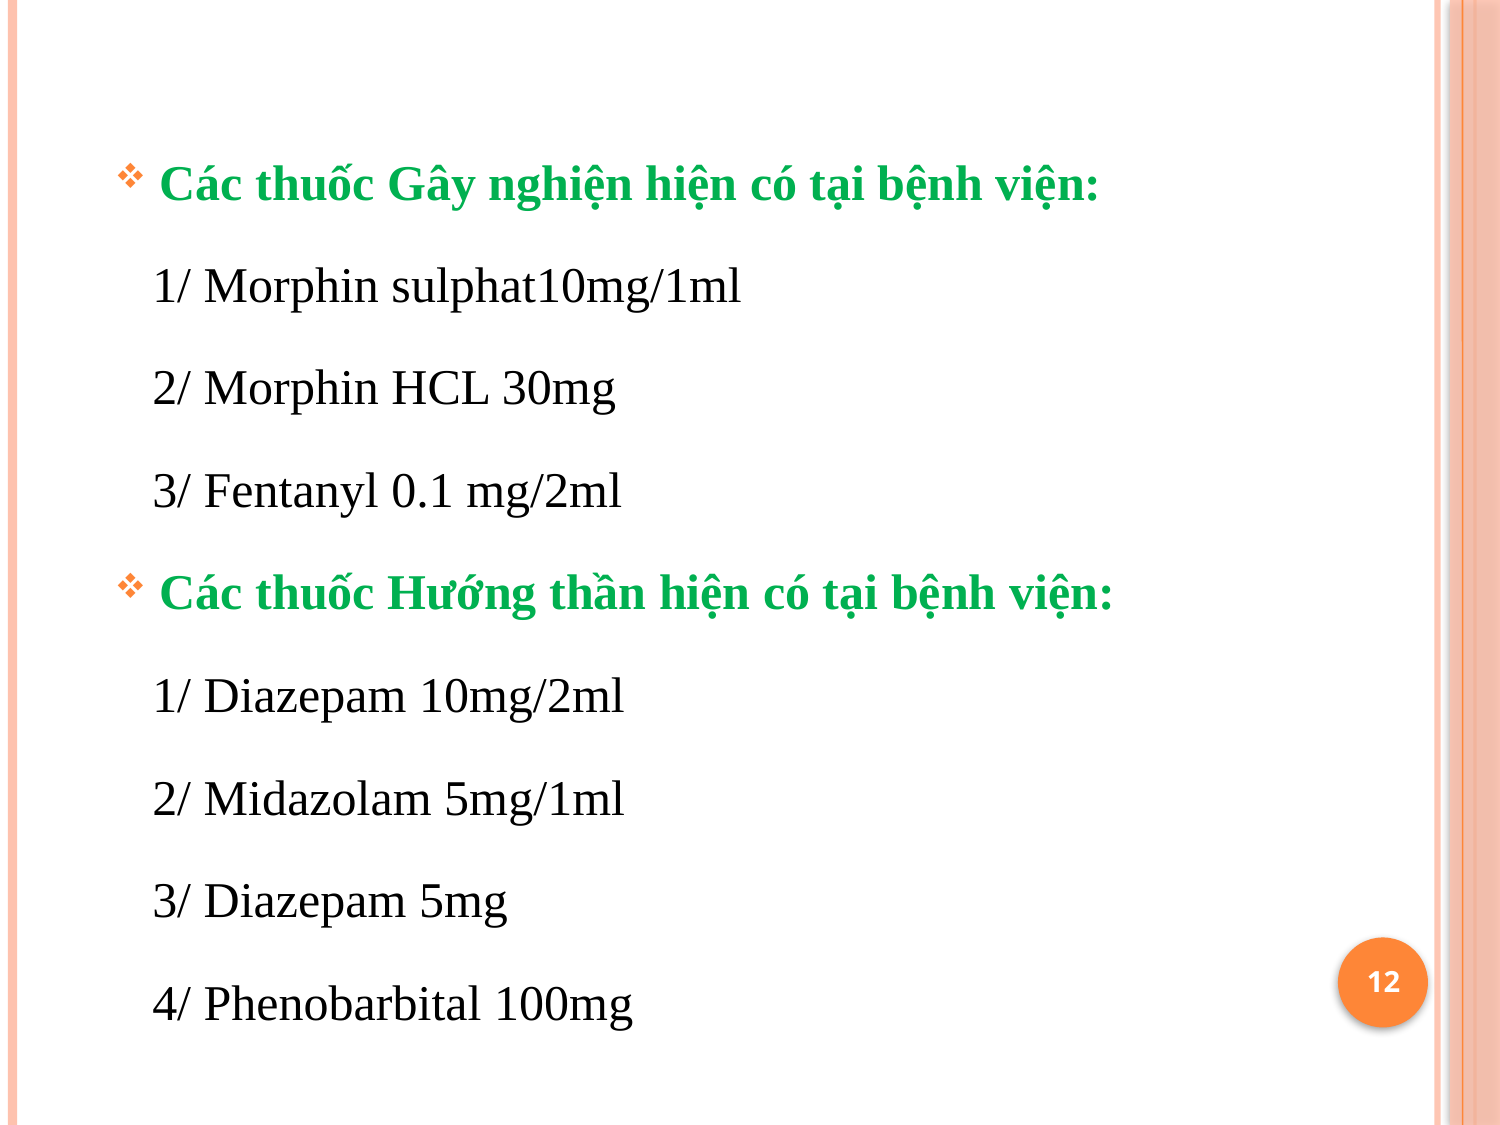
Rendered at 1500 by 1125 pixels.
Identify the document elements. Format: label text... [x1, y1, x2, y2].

list Các thuốc Gây nghiện hiện có tại bệnh viện: 1/ Morphin sulphat10mg/1ml 2/ Morphin HCL 30mg 3/ Fentanyl 0.1 mg/2ml Các thuốc Hướng thần hiện có tại bệnh viện: 1/ Diazepam 10mg/2ml 2/ Midazolam 5mg/1ml 3/ Diazepam 5mg 4/ Phenobarbital 100mg [99, 112, 1350, 1027]
slide_number 12 [1333, 940, 1434, 1027]
